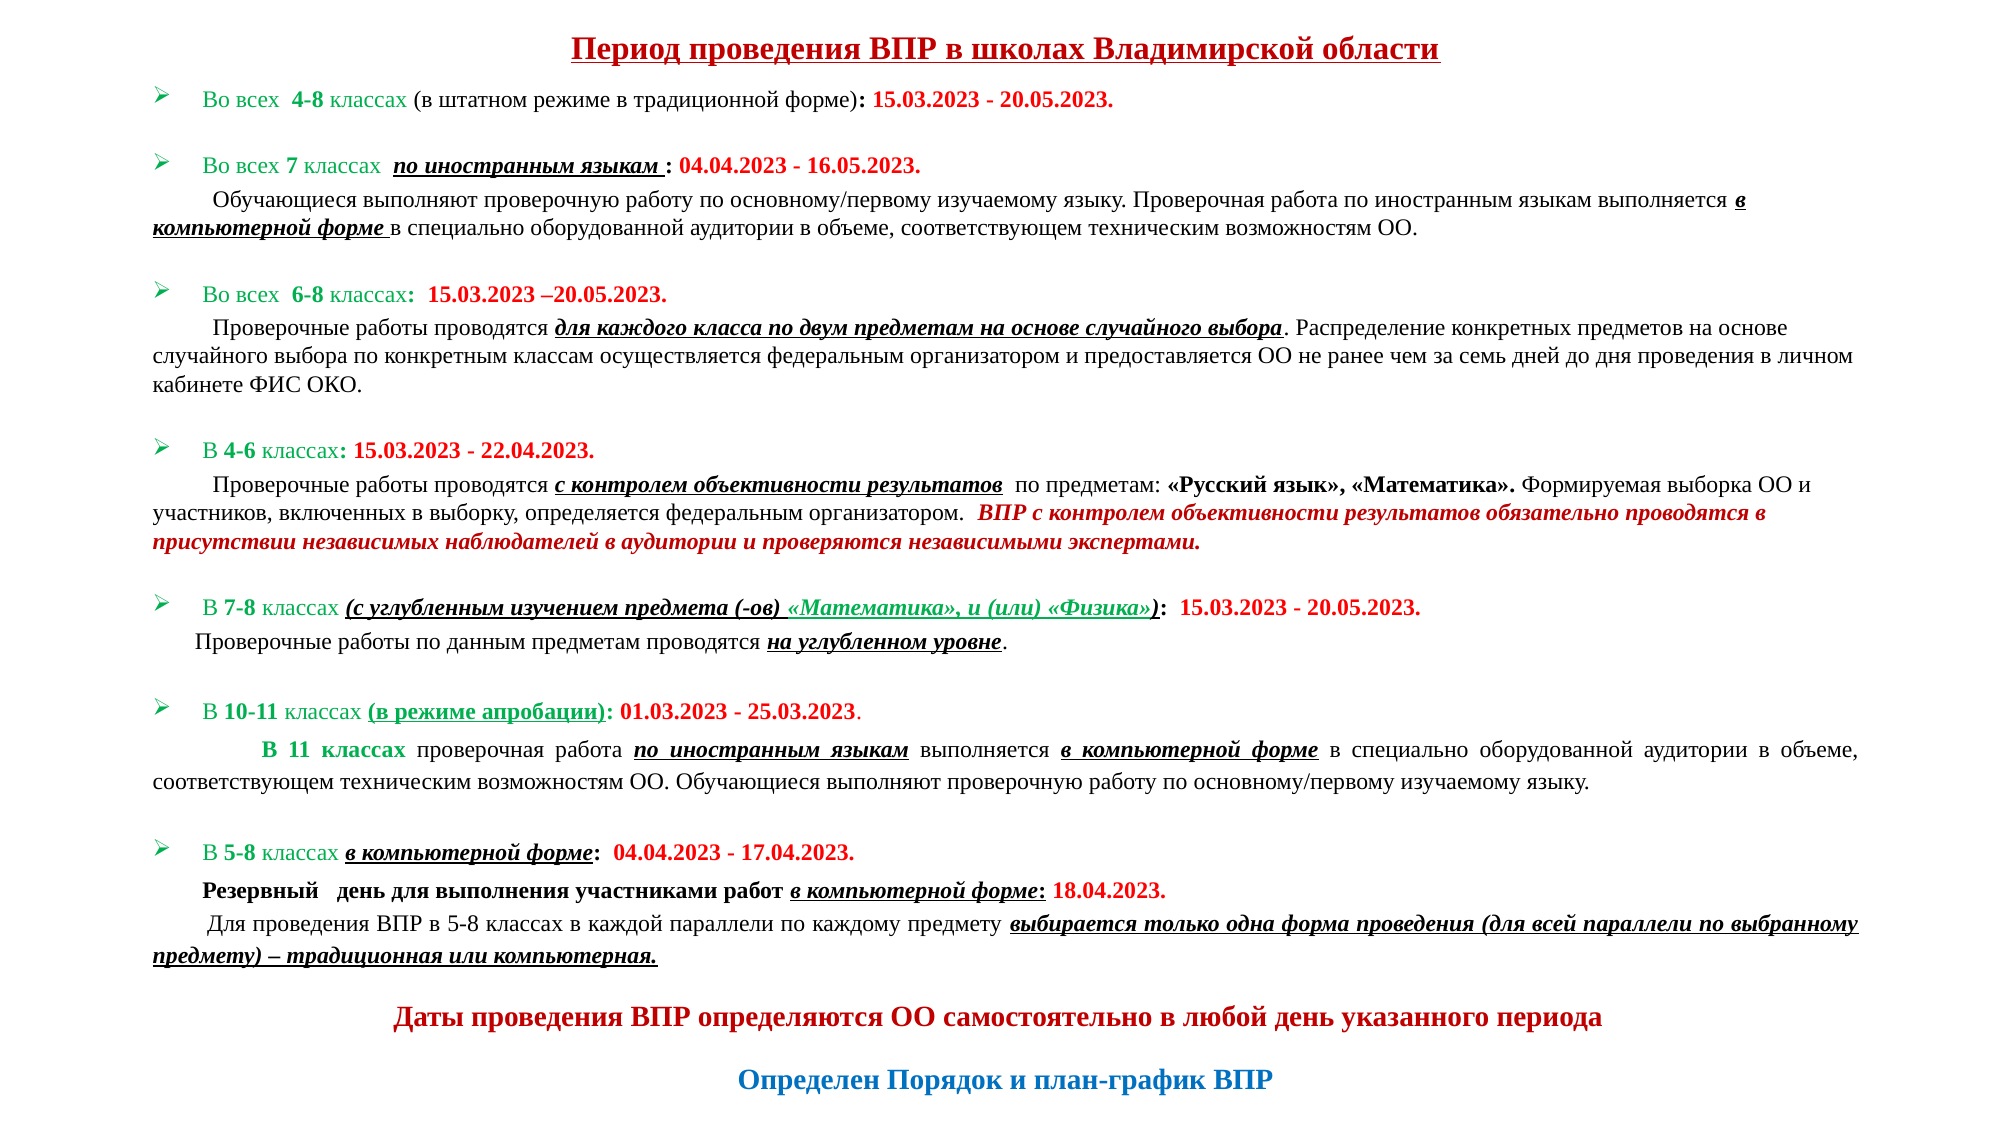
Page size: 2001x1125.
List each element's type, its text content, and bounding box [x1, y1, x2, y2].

list Период проведения ВПР в школах Владимирской области Во всех 4-8 классах (в штатном режиме в традиционной форме): 15.03.2023 - 20.05.2023. Во всех 7 классах по иностранным языкам : 04.04.2023 - 16.05.2023. Обучающиеся выполняют проверочную работу по основному/первому изучаемому языку. Проверочная работа по иностранным языкам выполняется в компьютерной форме в специально оборудованной аудитории в объеме, соответствующем техническим возможностям ОО. Во всех 6-8 классах: 15.03.2023 –20.05.2023. Проверочные работы проводятся для каждого класса по двум предметам на основе случайного выбора. Распределение конкретных предметов на основе случайного выбора по конкретным классам осуществляется федеральным организатором и предоставляется ОО не ранее чем за семь дней до дня проведения в личном кабинете ФИС ОКО. В 4-6 классах: 15.03.2023 - 22.04.2023. Проверочные работы проводятся с контролем объективности результатов по предметам: «Русский язык», «Математика». Формируемая выборка ОО и участников, включенных в выборку, определяется федеральным организатором. ВПР с контролем объективности результатов обязательно проводятся в присутствии независимых наблюдателей в аудитории и проверяются независимыми экспертами. В 7-8 классах (с углубленным изучением предмета (-ов) «Математика», и (или) «Физика»): 15.03.2023 - 20.05.2023. Проверочные работы по данным предметам проводятся на углубленном уровне. В 10-11 классах (в режиме апробации): 01.03.2023 - 25.03.2023. В 11 классах проверочная работа по иностранным языкам выполняется в компьютерной форме в специально оборудованной аудитории в объеме, соответствующем техническим возможностям ОО. Обучающиеся выполняют проверочную работу по основному/первому изучаемому языку. В 5-8 классах в компьютерной форме: 04.04.2023 - 17.04.2023. Резервный день для выполнения участниками работ в компьютерной форме: 18.04.2023. Для проведения ВПР в 5-8 классах в каждой параллели по каждому предмету выбирается только одна форма проведения (для всей параллели по выбранному предмету) – традиционная или компьютерная. Даты проведения ВПР определяются ОО самостоятельно в любой день указанного периода Определен Порядок и план-график ВПР [137, 19, 1875, 1106]
